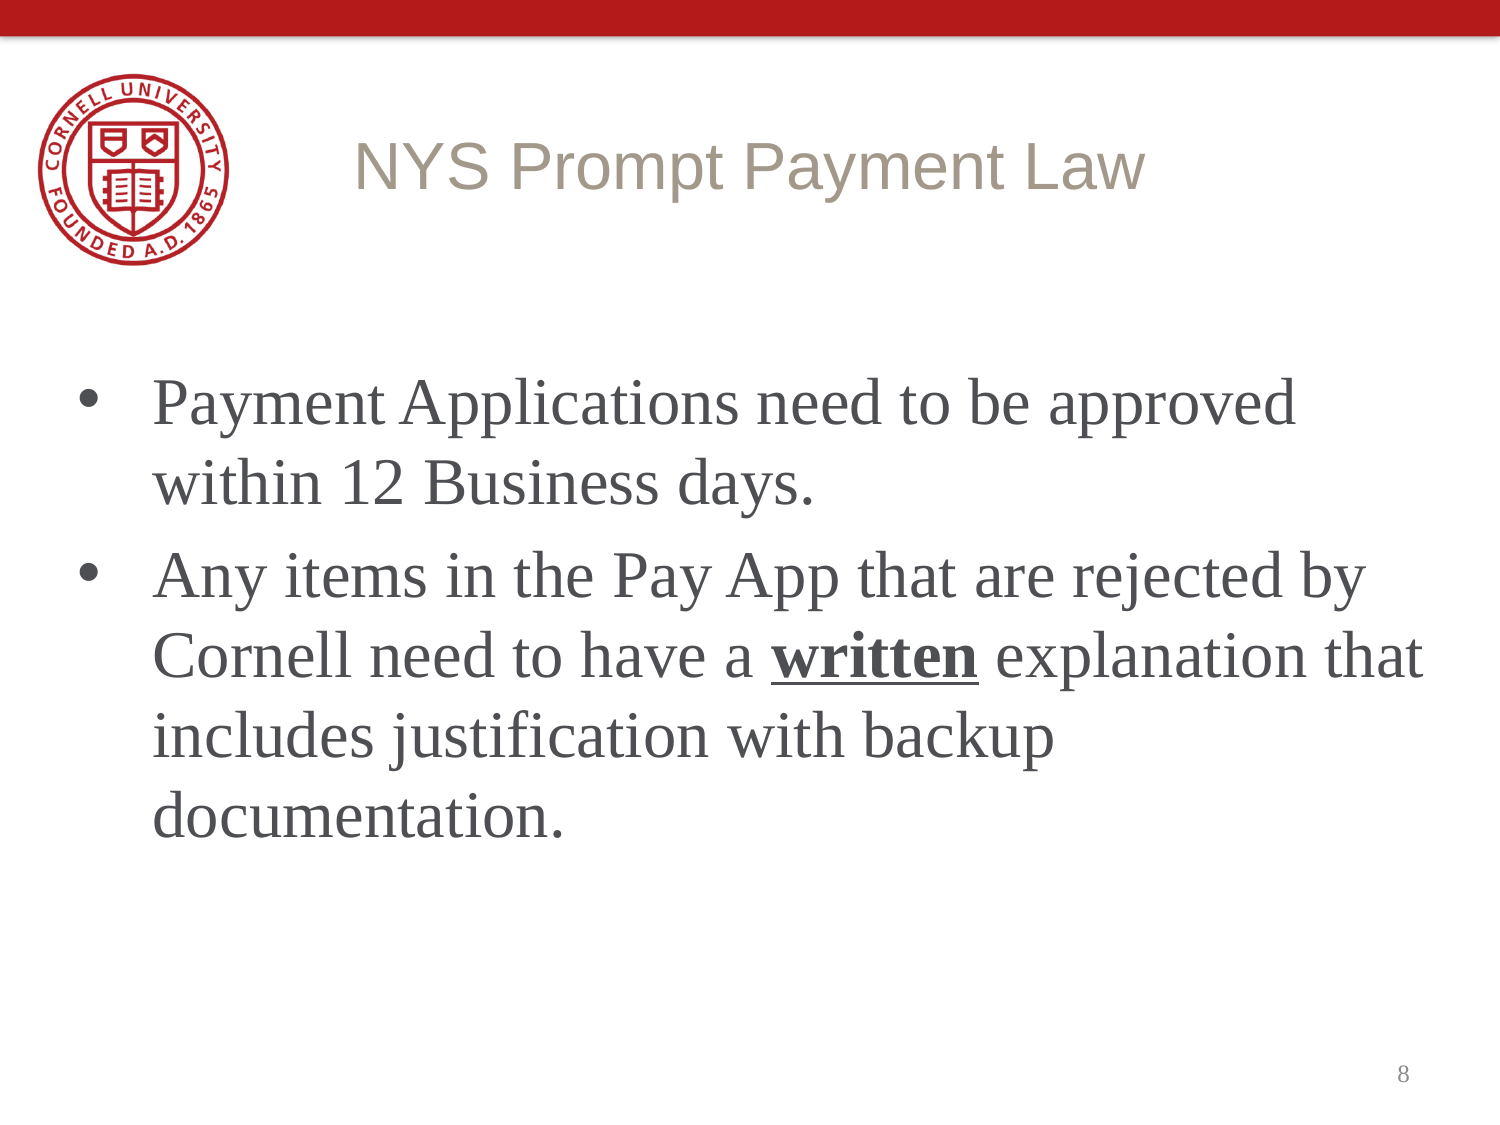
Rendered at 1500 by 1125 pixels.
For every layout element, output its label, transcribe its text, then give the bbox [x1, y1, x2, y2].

text_box NYS Prompt Payment Law [0, 87, 1500, 238]
slide_number 8 [1074, 1042, 1425, 1103]
picture [29, 238, 257, 274]
picture [29, 65, 257, 87]
list Payment Applications need to be approved within 12 Business days. Any items in the Pay App that are rejected by Cornell need to have a written explanation that includes justification with backup documentation. [62, 350, 1463, 1000]
